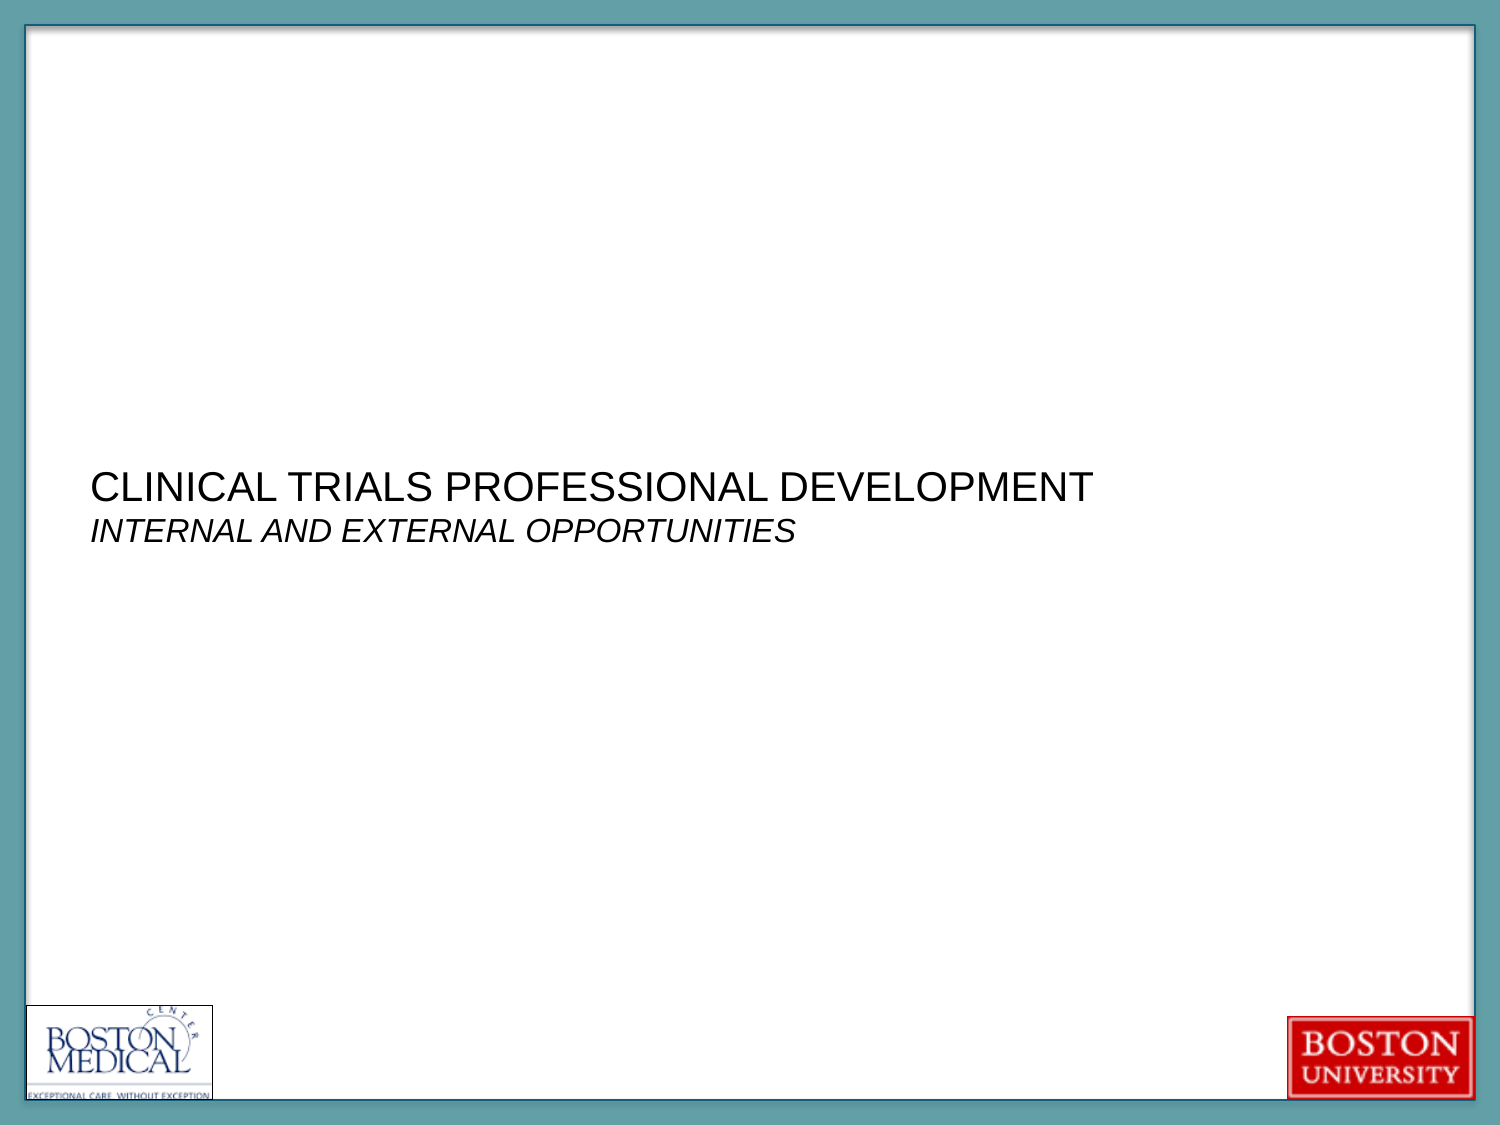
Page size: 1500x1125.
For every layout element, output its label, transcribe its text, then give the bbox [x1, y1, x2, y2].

picture [27, 1006, 212, 1099]
picture [1287, 1016, 1475, 1100]
title Clinical Trials Professional Development Internal and external opportunities [75, 50, 1425, 558]
